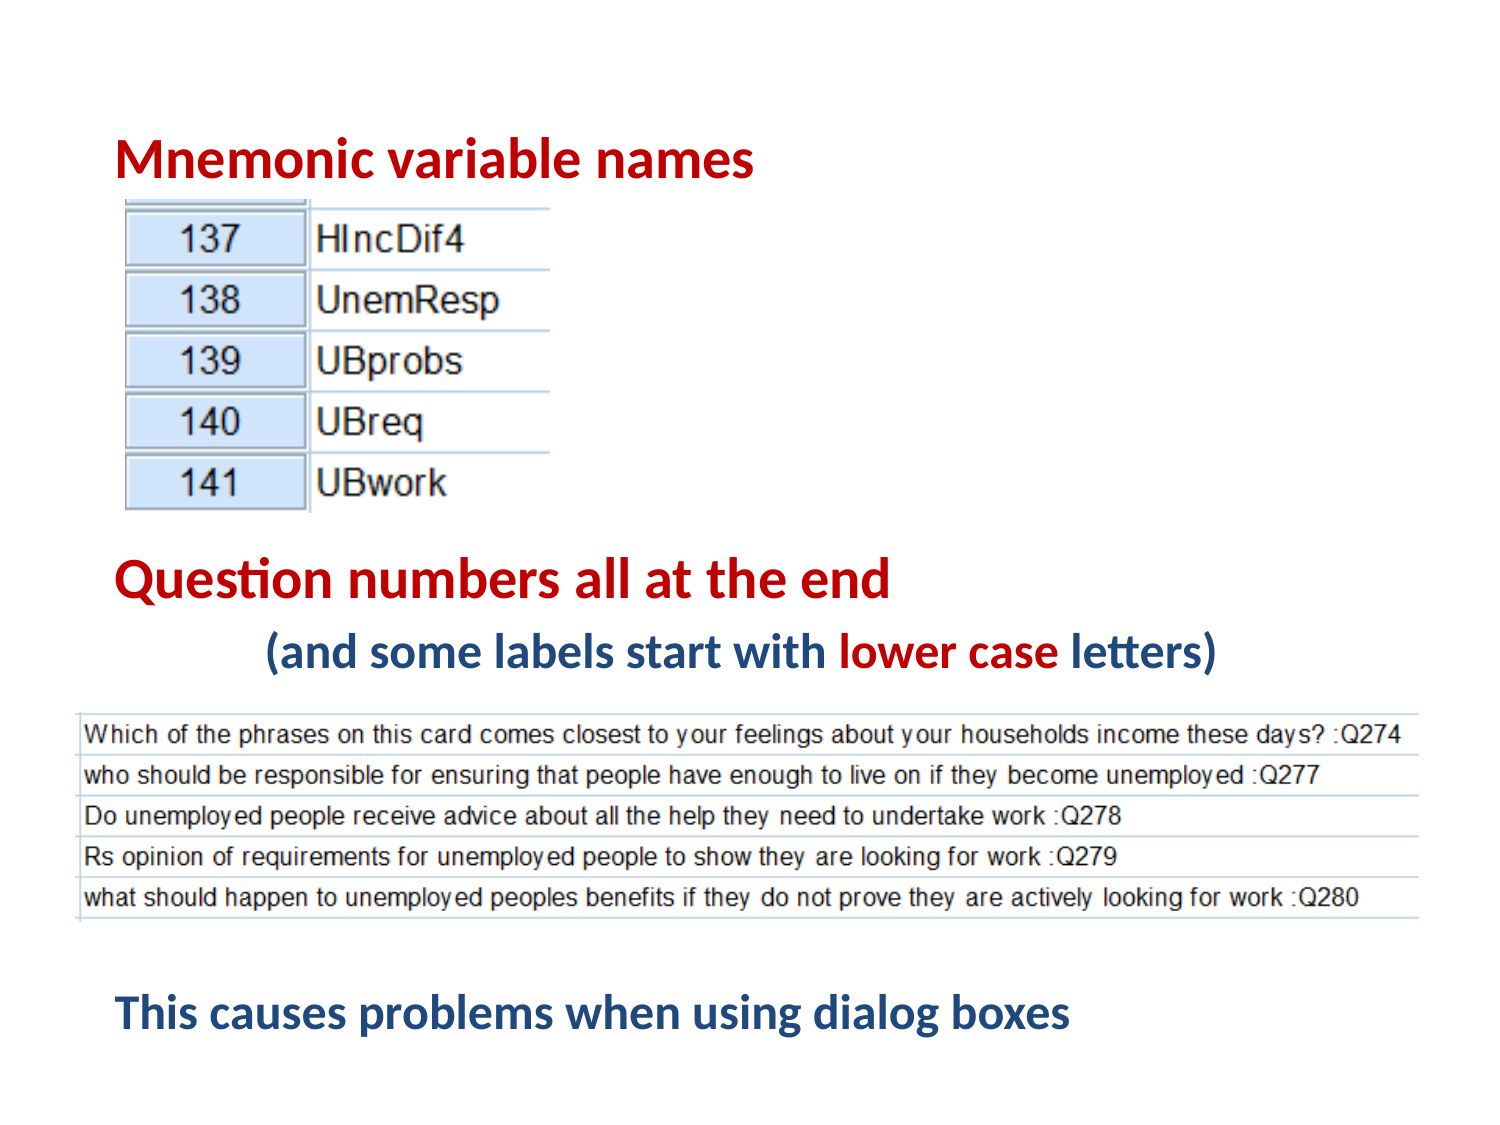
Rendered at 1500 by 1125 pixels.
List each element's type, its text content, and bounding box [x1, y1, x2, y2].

text_box Mnemonic variable names Question numbers all at the end (and some labels start with lower case letters) This causes problems when using dialog boxes [99, 112, 1300, 710]
text_box Mnemonic variable names Question numbers all at the end (and some labels start with lower case letters) This causes problems when using dialog boxes [99, 930, 1300, 1047]
picture [124, 199, 551, 514]
picture [74, 712, 1419, 923]
